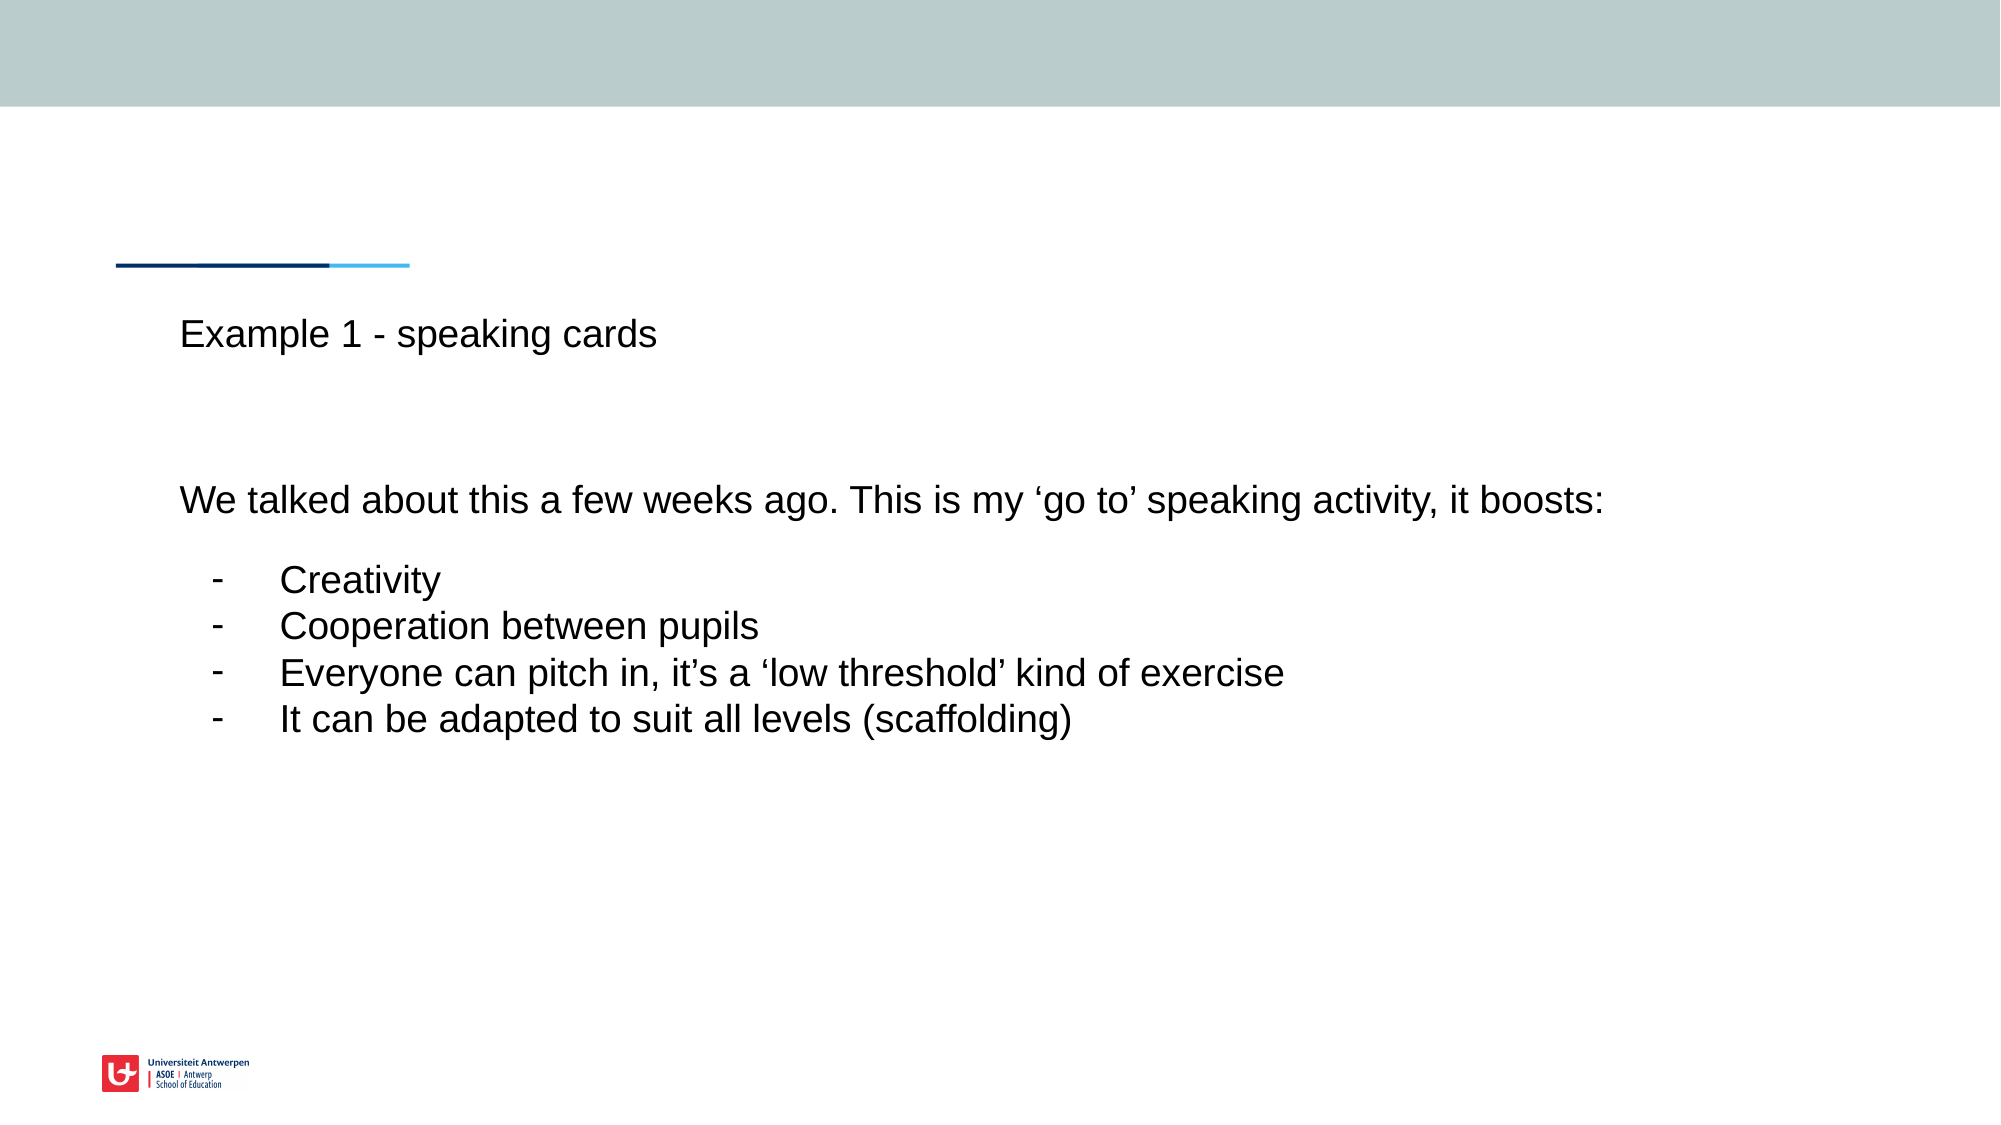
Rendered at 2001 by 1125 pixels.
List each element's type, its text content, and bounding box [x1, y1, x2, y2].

picture [102, 1055, 249, 1092]
title Example 1 - speaking cards [159, 288, 1842, 406]
list We talked about this a few weeks ago. This is my ‘go to’ speaking activity, it boosts: Creativity Cooperation between pupils Everyone can pitch in, it’s a ‘low threshold’ kind of exercise It can be adapted to suit all levels (scaffolding) [159, 454, 1842, 950]
